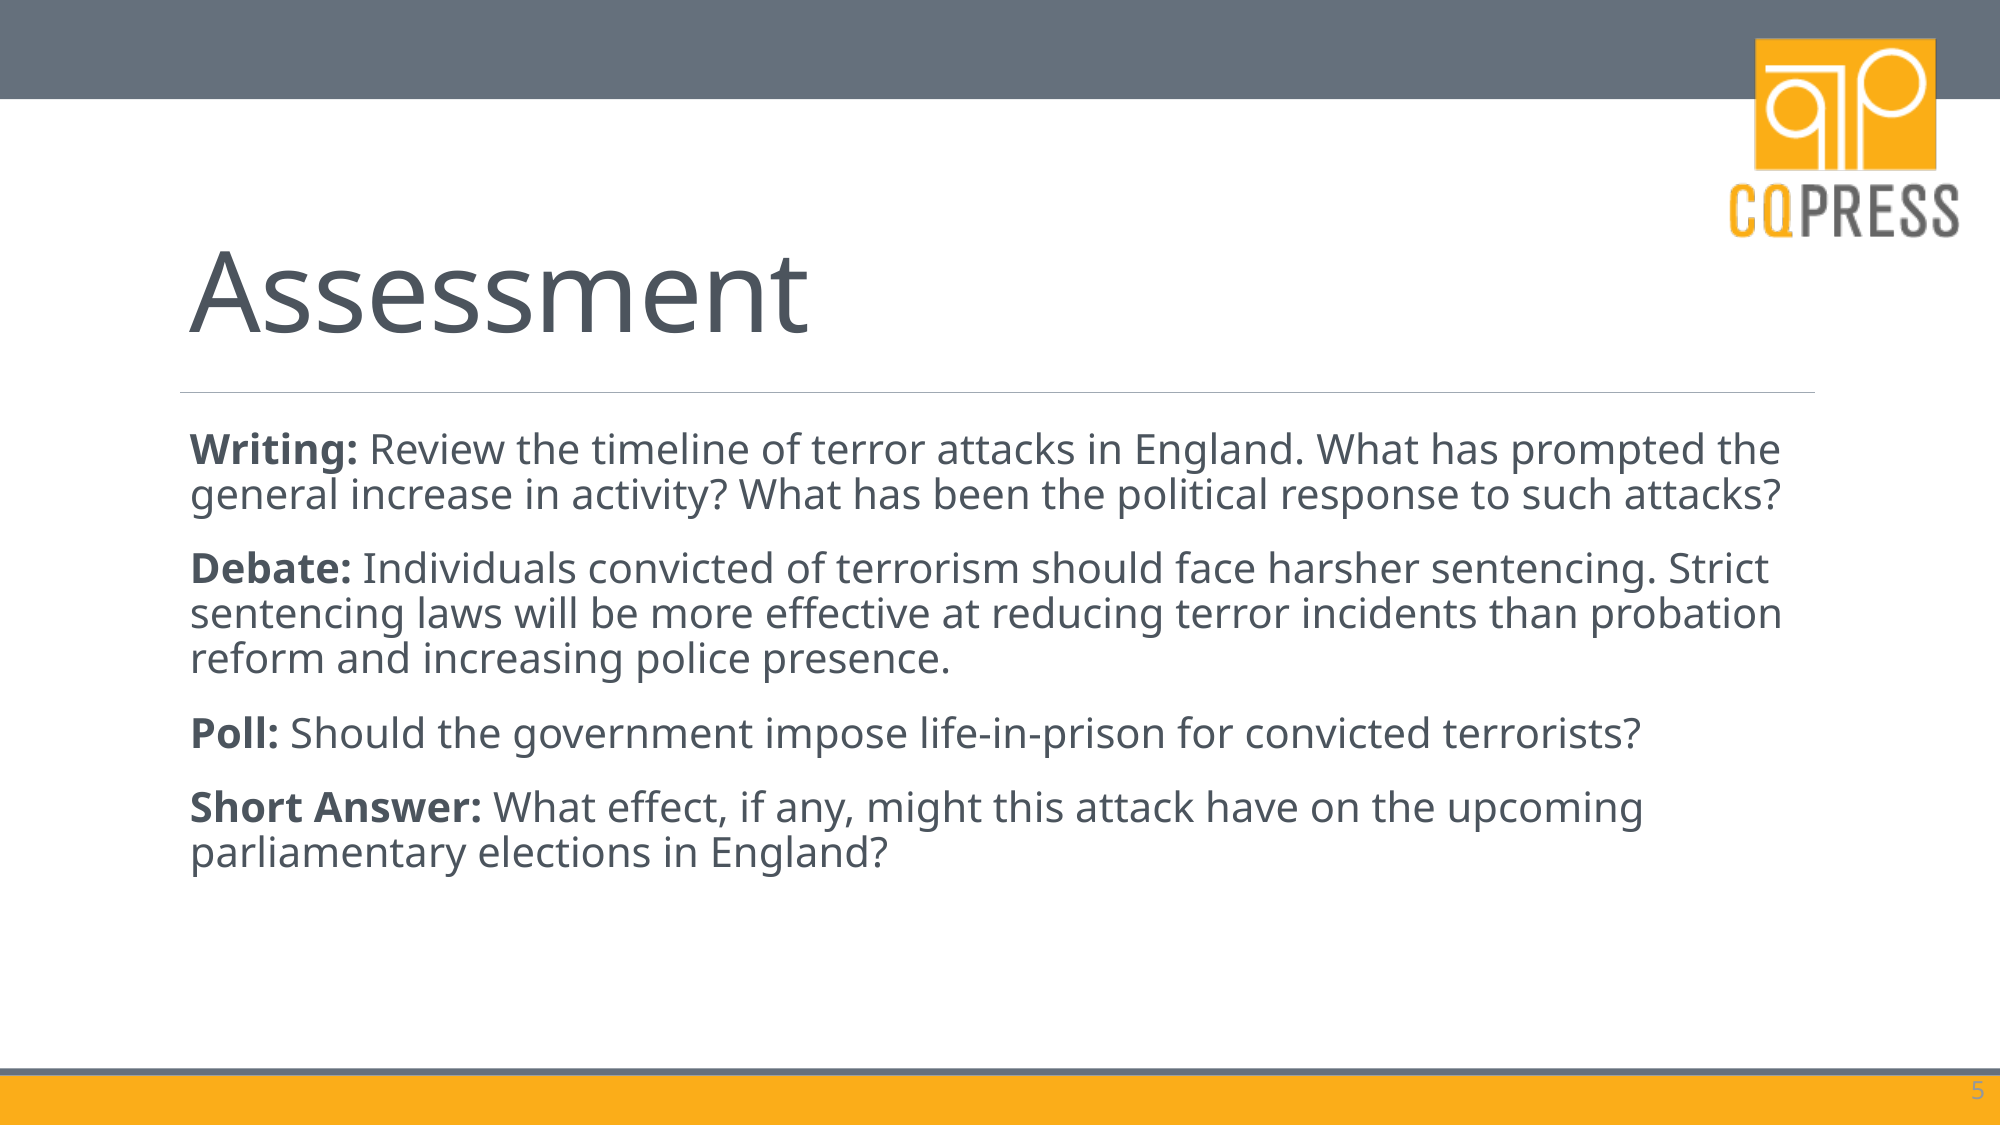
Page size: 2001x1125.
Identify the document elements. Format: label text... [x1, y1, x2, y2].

list Writing: Review the timeline of terror attacks in England. What has prompted the general increase in activity? What has been the political response to such attacks? Debate: Individuals convicted of terrorism should face harsher sentencing. Strict sentencing laws will be more effective at reducing terror incidents than probation reform and increasing police presence. Poll: Should the government impose life-in-prison for convicted terrorists? Short Answer: What effect, if any, might this attack have on the upcoming parliamentary elections in England? [174, 420, 1825, 960]
picture [1722, 31, 1966, 110]
title Assessment [174, 110, 1966, 364]
slide_number 5 [1784, 1061, 2000, 1122]
